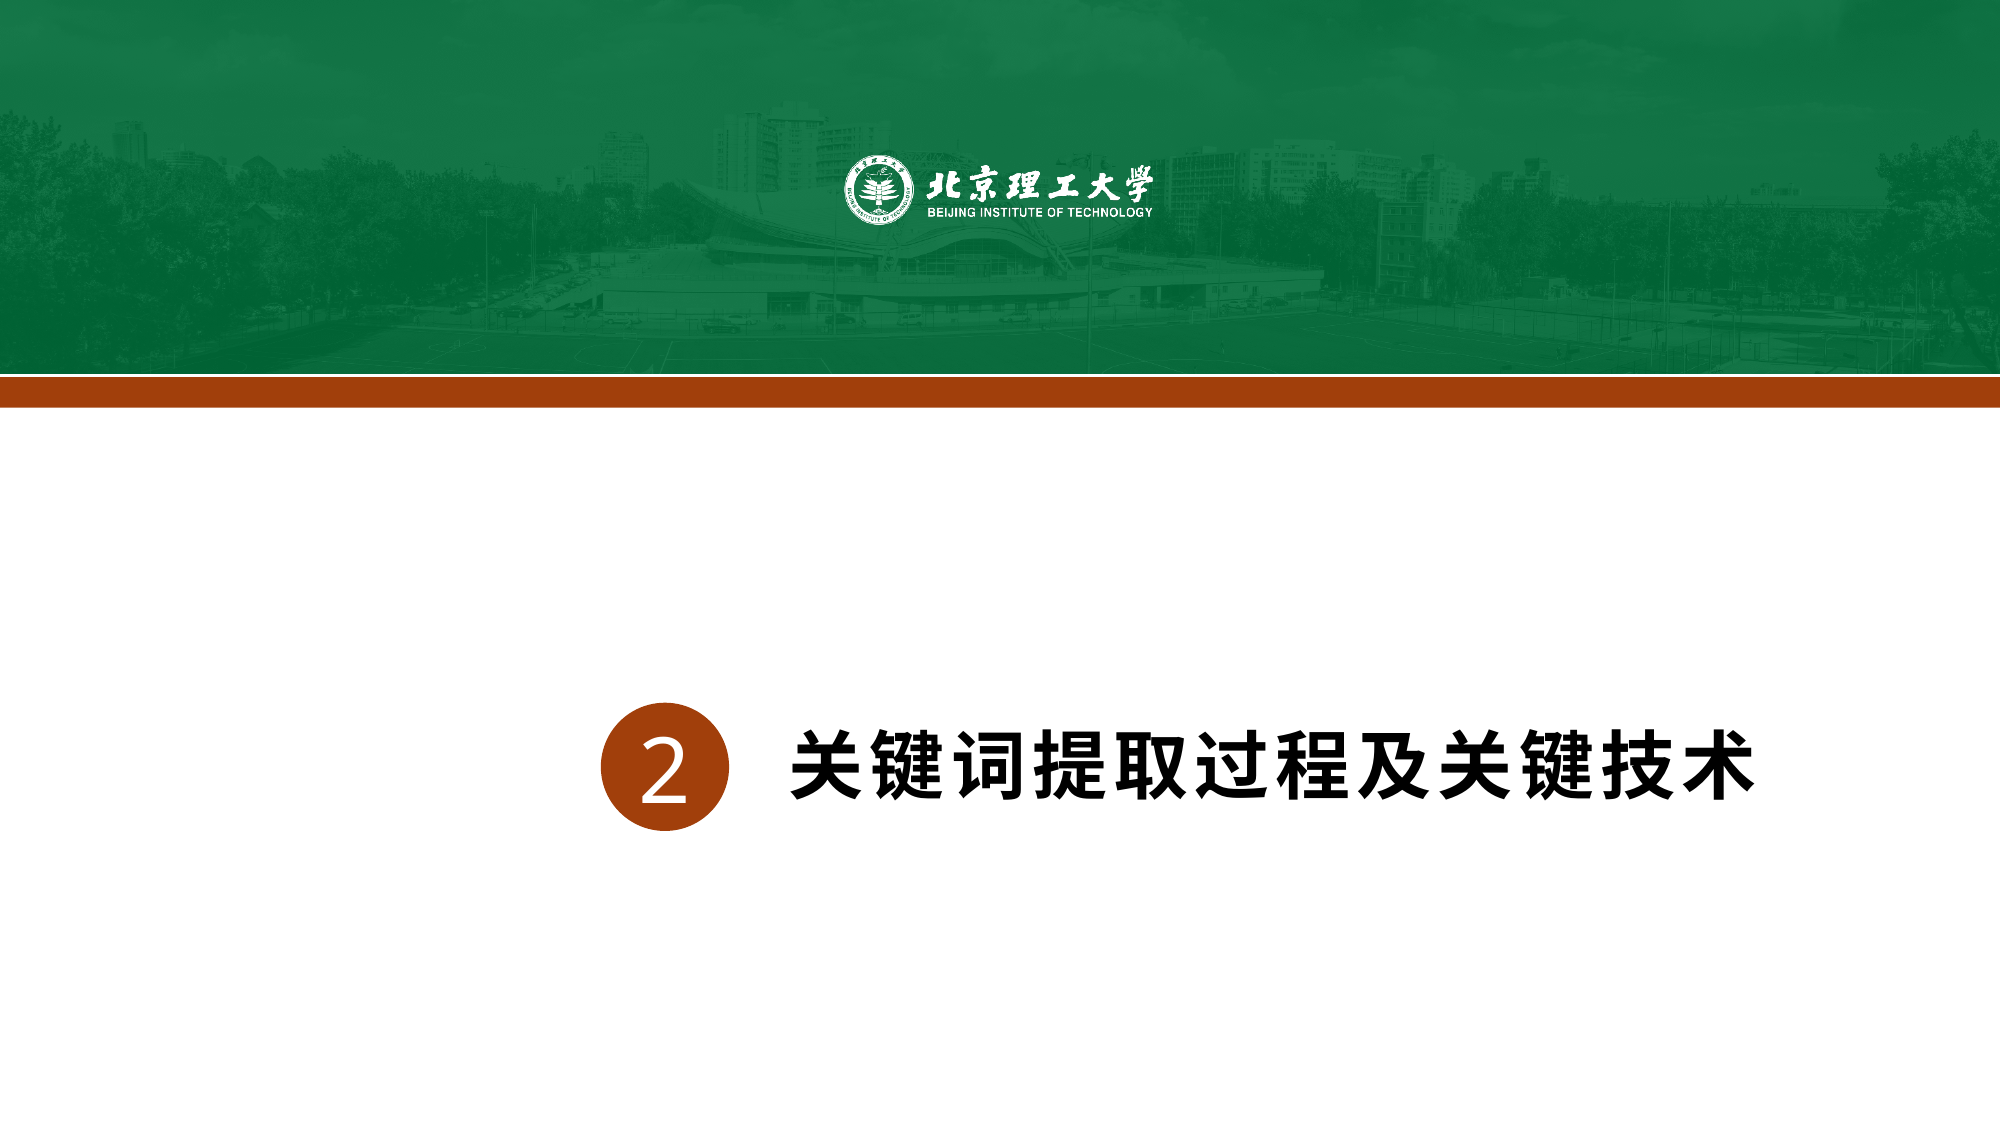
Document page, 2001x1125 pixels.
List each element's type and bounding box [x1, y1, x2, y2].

text_box [600, 702, 1783, 831]
picture [824, 137, 1176, 237]
